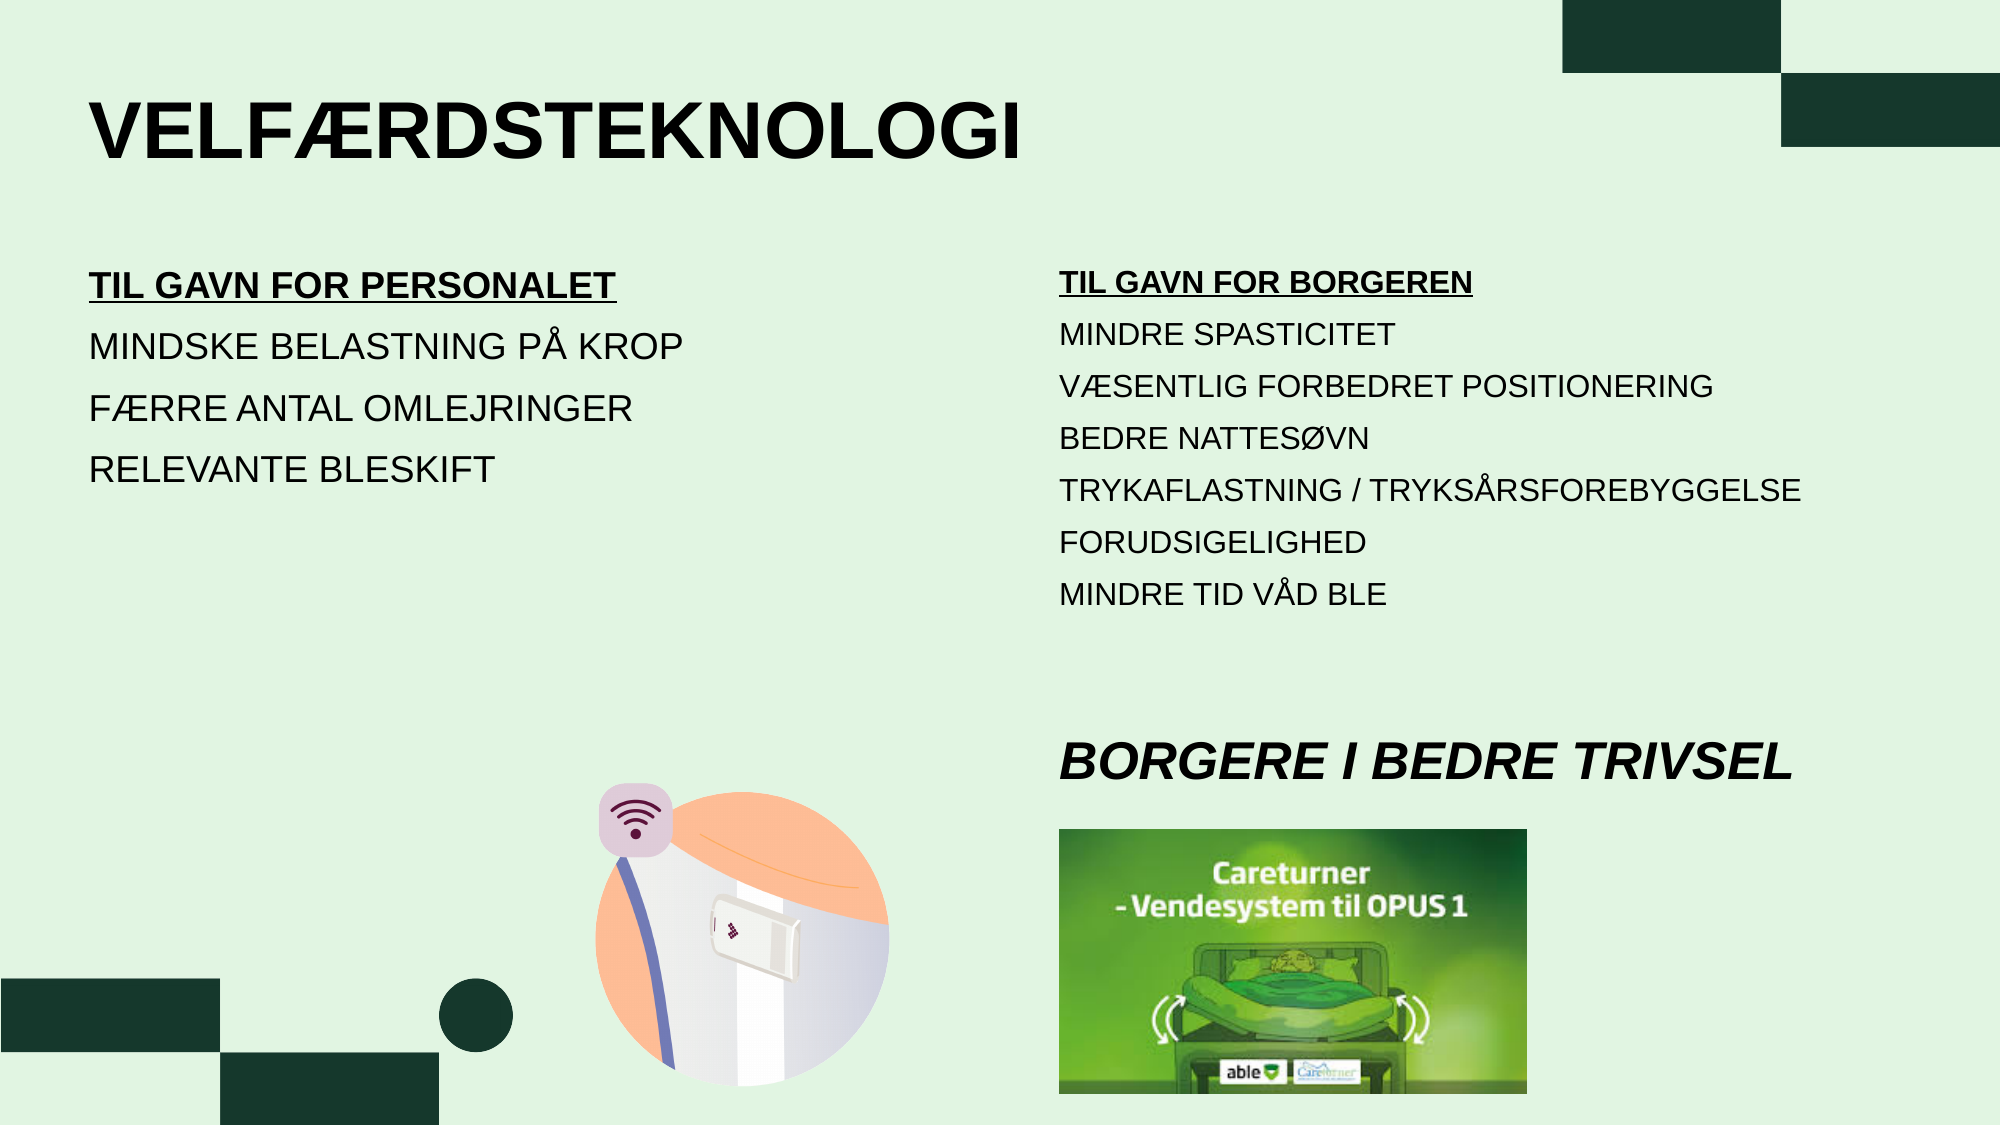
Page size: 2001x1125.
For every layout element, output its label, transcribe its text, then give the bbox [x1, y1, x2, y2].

list TIL GAVN FOR BORGEREN MINDRE SPASTICITET VÆSENTLIG FORBEDRET POSITIONERING BEDRE NATTESØVN TRYKAFLASTNING / TRYKSÅRSFOREBYGGELSE FORUDSIGELIGHED MINDRE TID VÅD BLE BORGERE I BEDRE TRIVSEL [1059, 265, 1912, 794]
title VELFÆRDSTEKNOLOGI [88, 88, 1112, 178]
list TIL GAVN FOR PERSONALET MINDSKE BELASTNING PÅ KROP FÆRRE ANTAL OMLEJRINGER RELEVANTE BLESKIFT [88, 266, 941, 860]
picture [1, 0, 2000, 1125]
